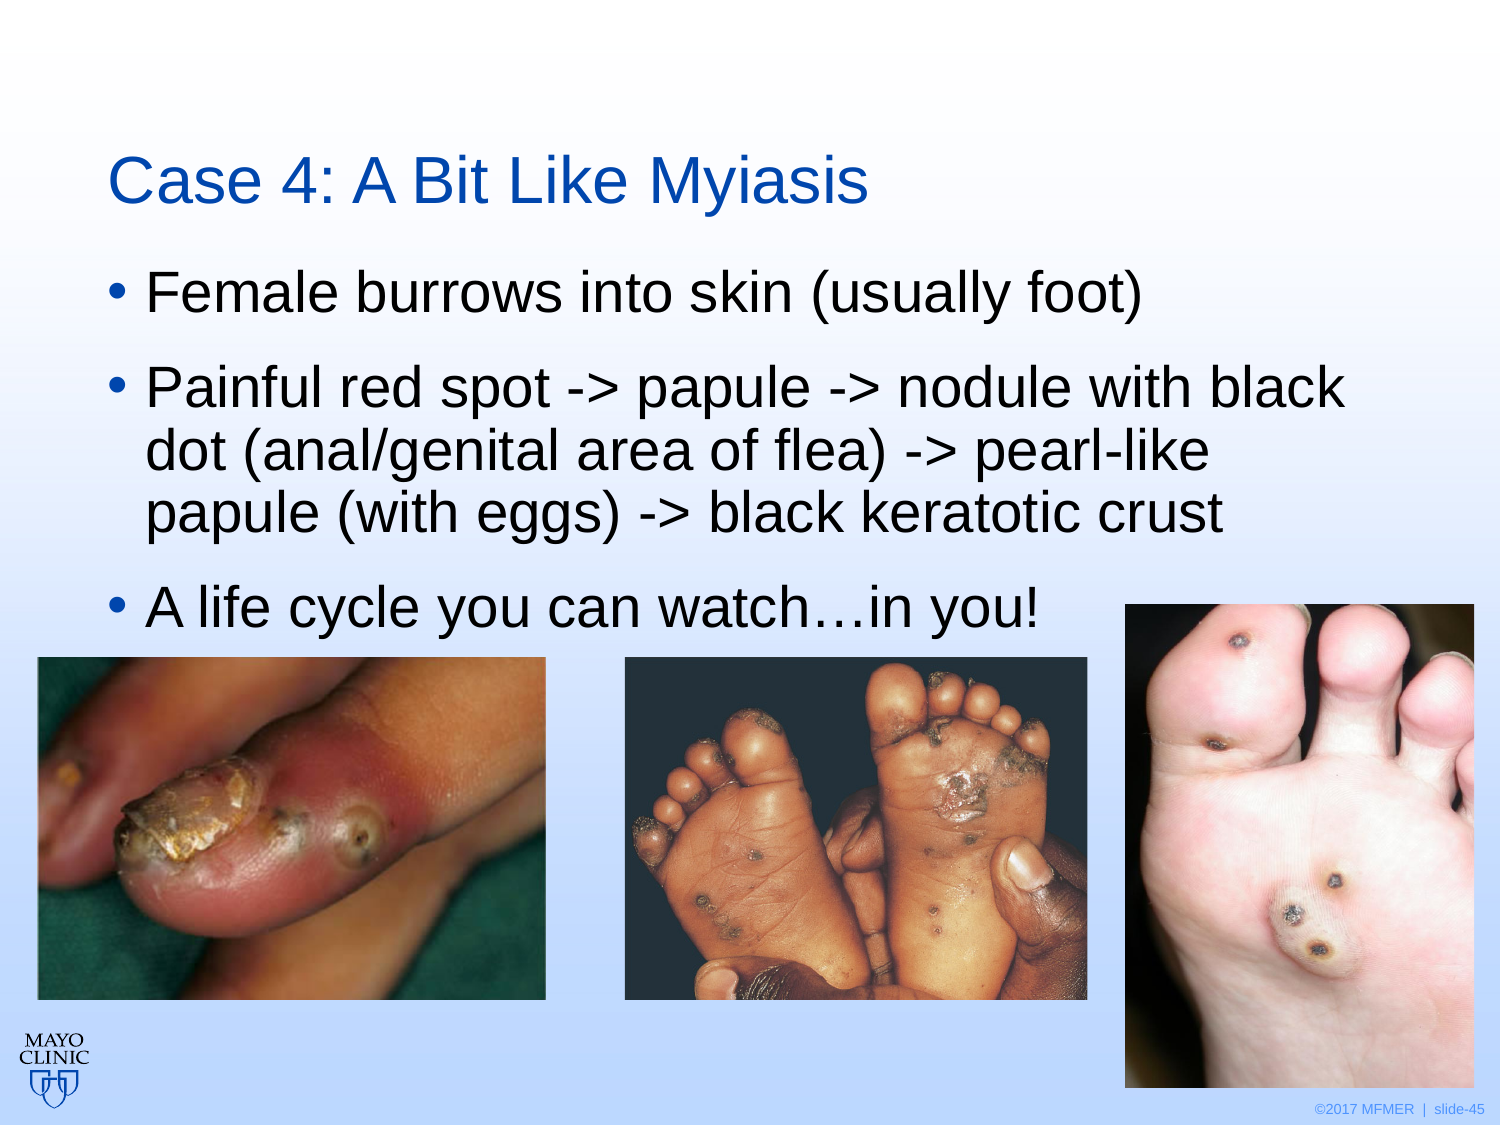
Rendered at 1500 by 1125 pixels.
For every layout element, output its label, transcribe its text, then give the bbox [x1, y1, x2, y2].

list Female burrows into skin (usually foot) Painful red spot -> papule -> nodule with black dot (anal/genital area of flea) -> pearl-like papule (with eggs) -> black keratotic crust A life cycle you can watch…in you! [108, 224, 1392, 1013]
picture [0, 0, 1500, 1125]
title Case 4: A Bit Like Myiasis [108, 0, 1392, 224]
picture [624, 657, 1088, 1001]
